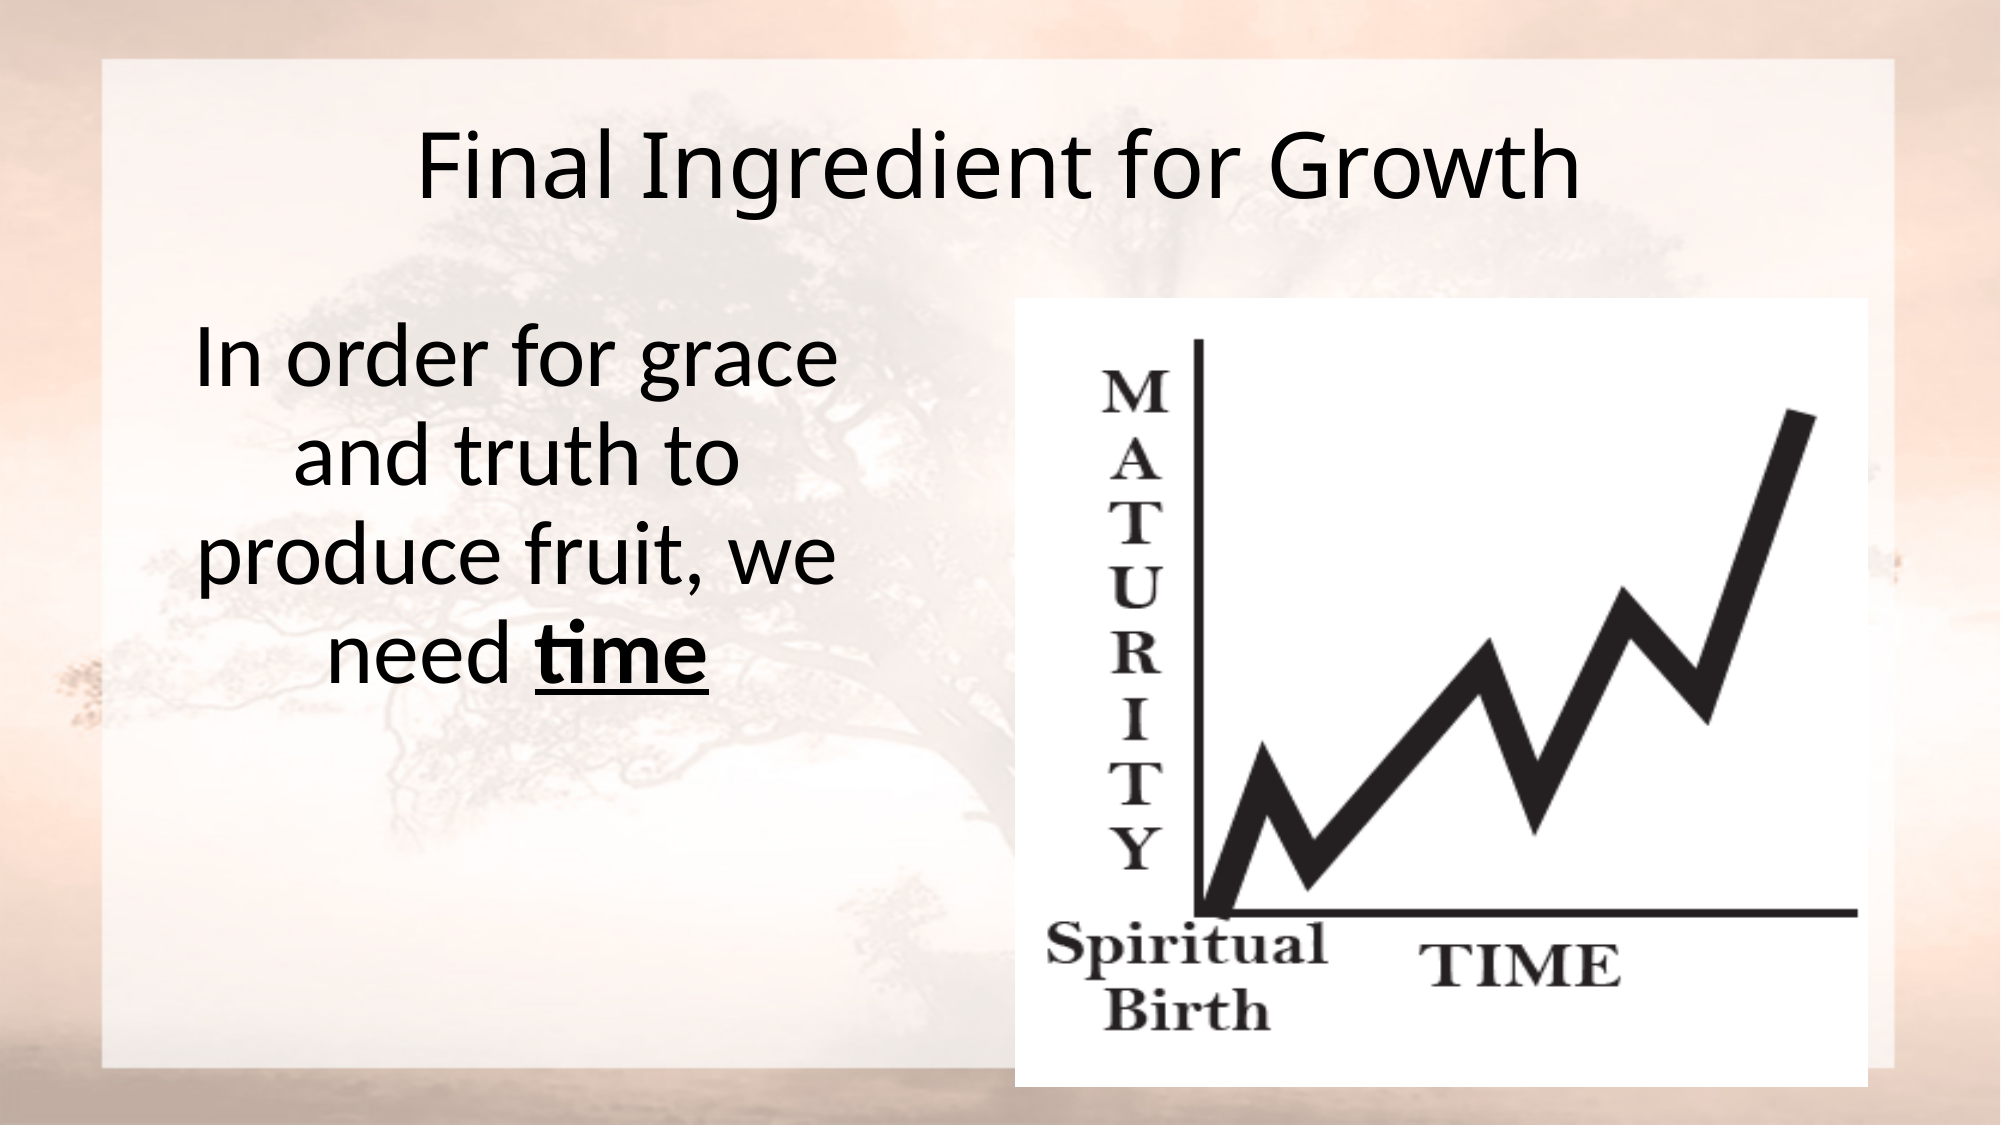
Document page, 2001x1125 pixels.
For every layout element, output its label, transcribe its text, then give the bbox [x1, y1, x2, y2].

title Final Ingredient for Growth [137, 59, 1863, 278]
picture [0, 0, 2001, 1125]
list In order for grace and truth to produce fruit, we need time [137, 299, 898, 1014]
